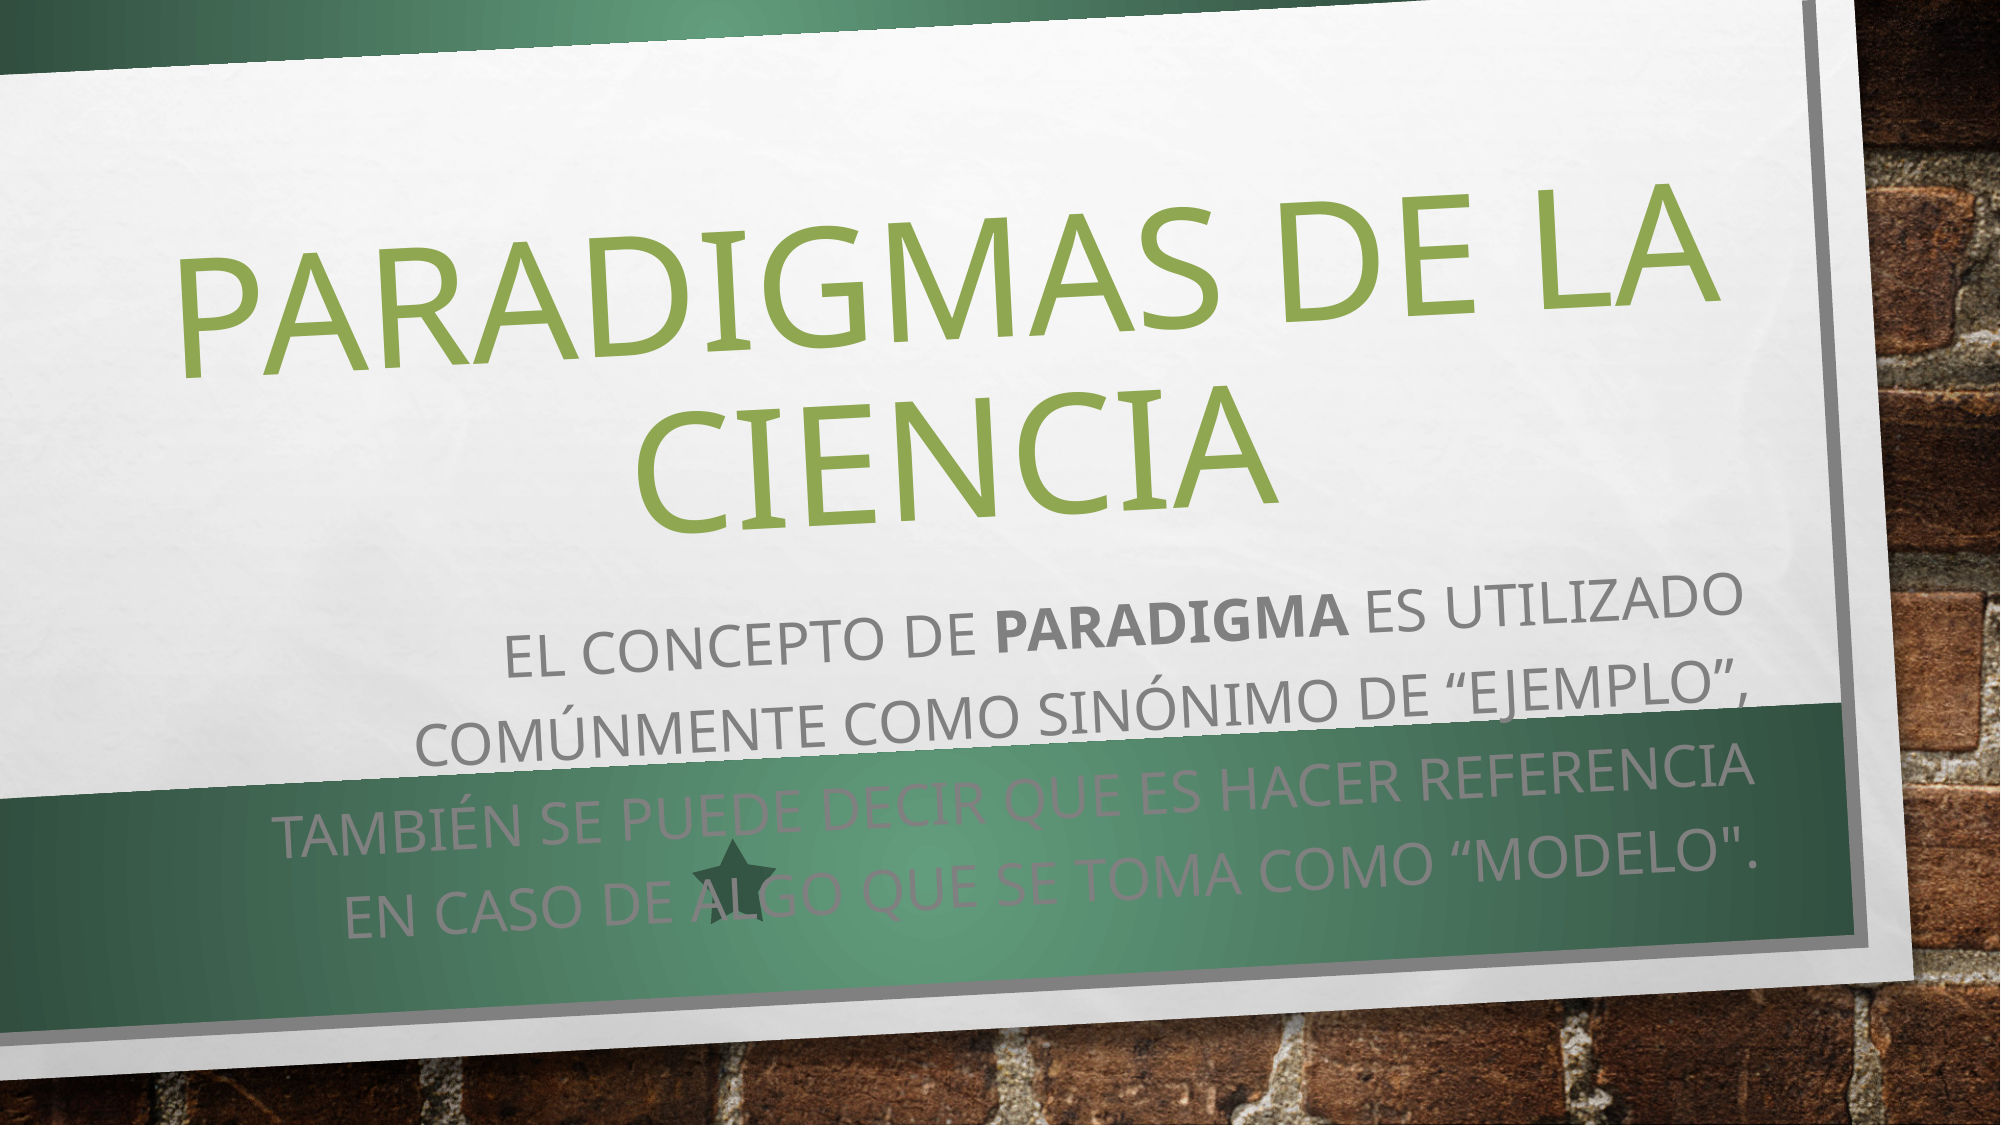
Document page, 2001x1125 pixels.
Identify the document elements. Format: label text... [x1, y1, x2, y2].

subtitle El concepto de paradigma es utilizado comúnmente como sinónimo de “ejemplo”, también se puede decir que es hacer referencia en caso de algo que se toma como “modelo". [159, 533, 1763, 708]
title Paradigmas de la ciencia [135, 67, 1758, 605]
picture [0, 0, 2000, 1125]
